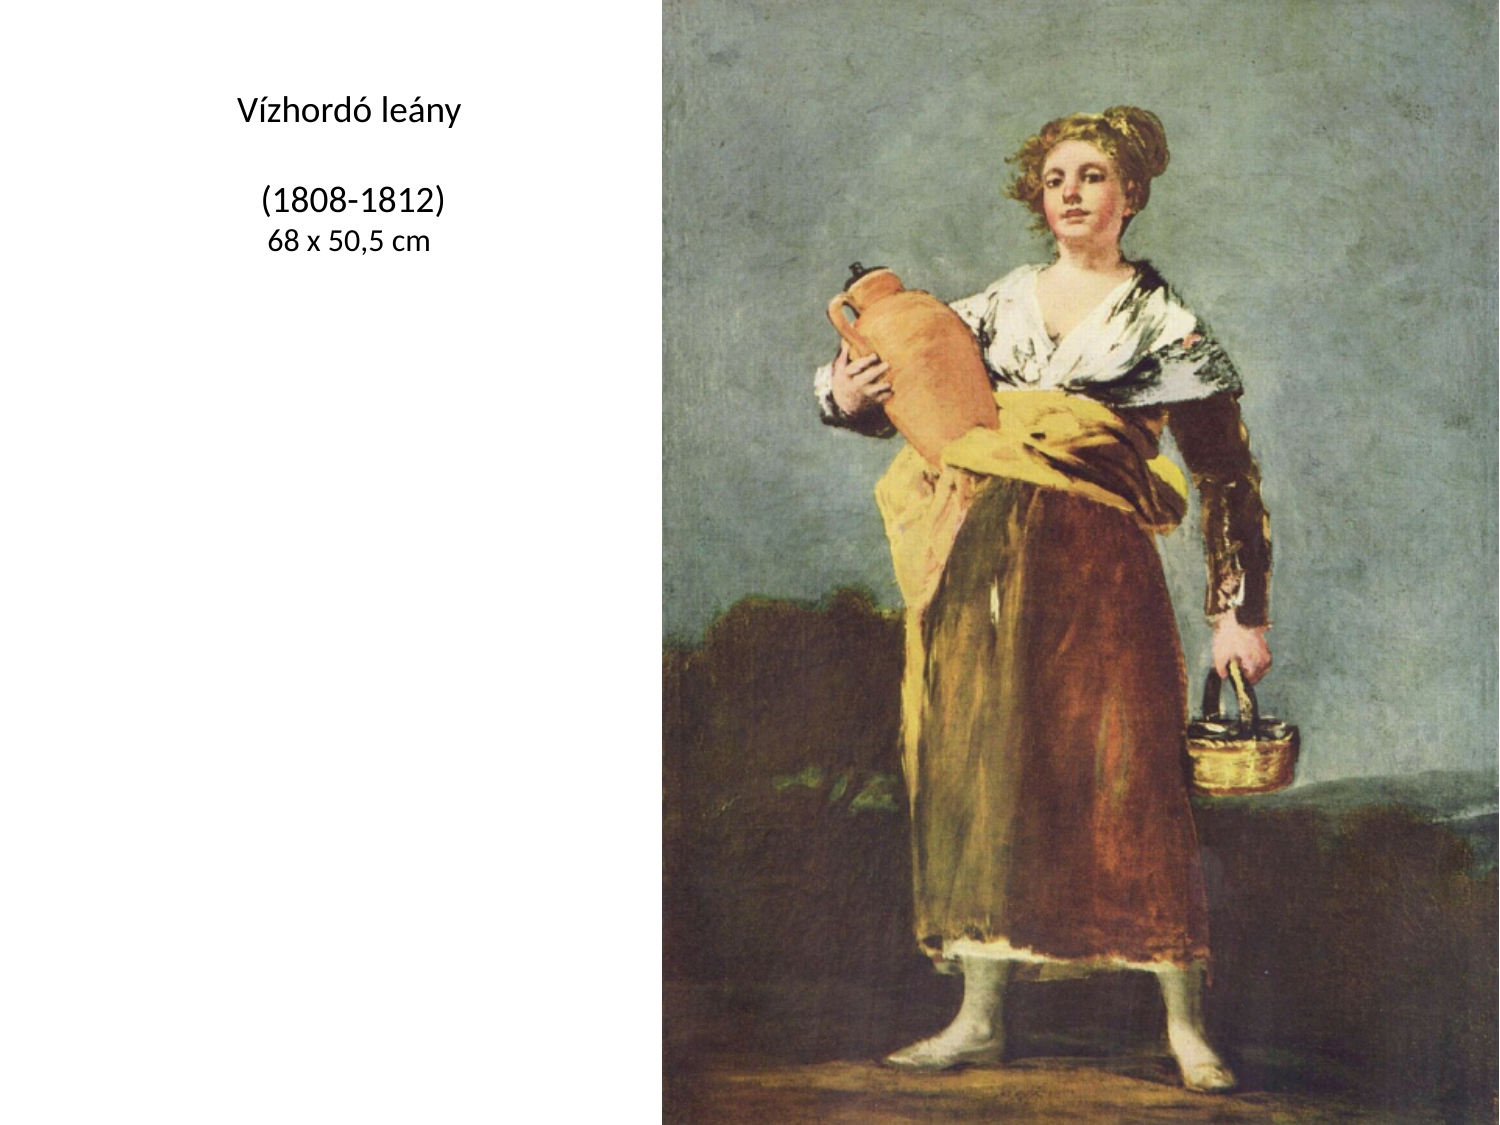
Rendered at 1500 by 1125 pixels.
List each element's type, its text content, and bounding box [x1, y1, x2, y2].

title Vízhordó leány (1808-1812) 68 x 50,5 cm [76, 78, 622, 266]
picture [661, 0, 1499, 1125]
